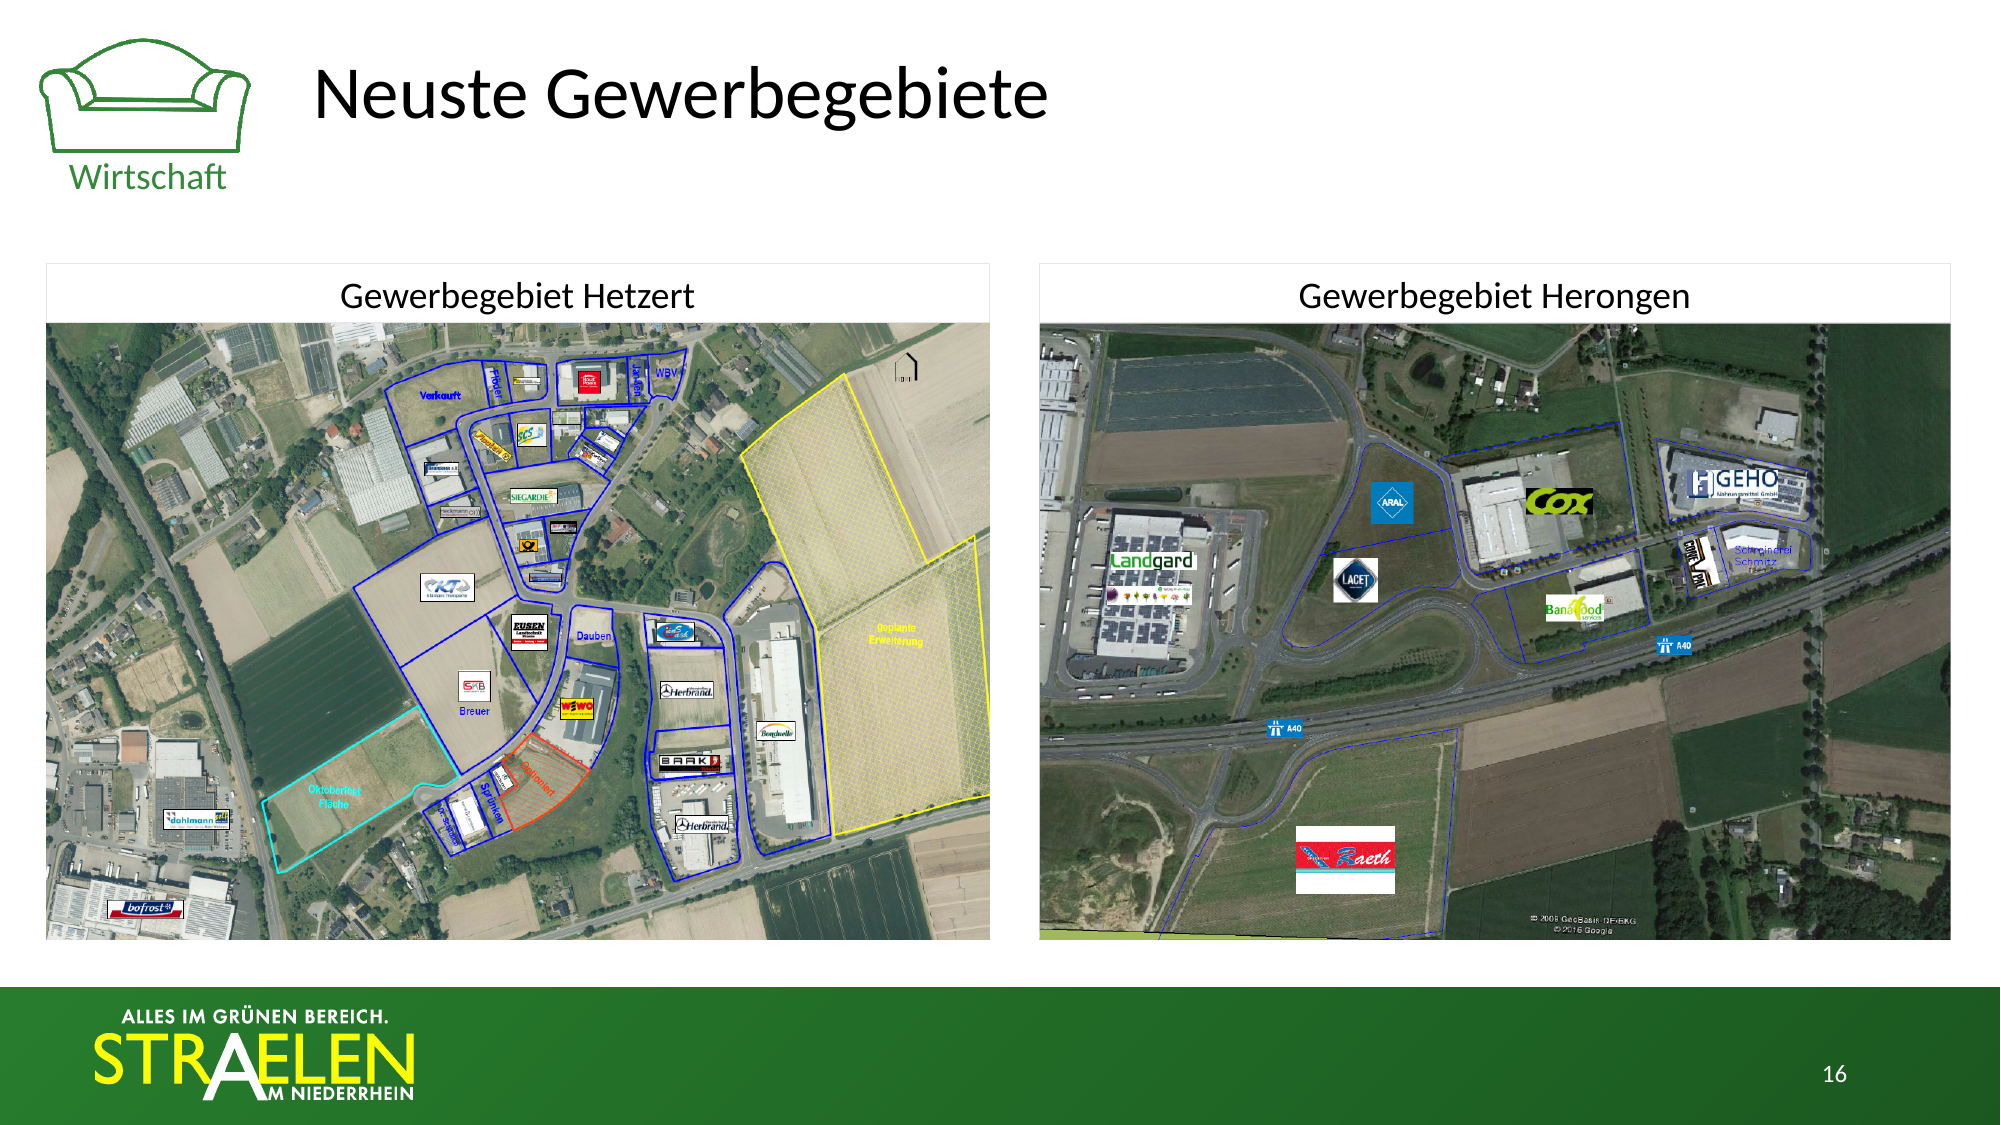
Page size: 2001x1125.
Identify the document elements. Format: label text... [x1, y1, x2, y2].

picture [24, 31, 262, 163]
picture [1039, 323, 1951, 940]
text_box Gewerbegebiet Herongen [1039, 263, 1951, 323]
picture [46, 323, 990, 940]
text_box Gewerbegebiet Hetzert [46, 263, 990, 323]
picture [76, 989, 439, 1121]
text_box Neuste Gewerbegebiete [298, 45, 1910, 177]
text_box Wirtschaft [47, 144, 249, 205]
text_box 16 [1412, 1042, 1863, 1103]
